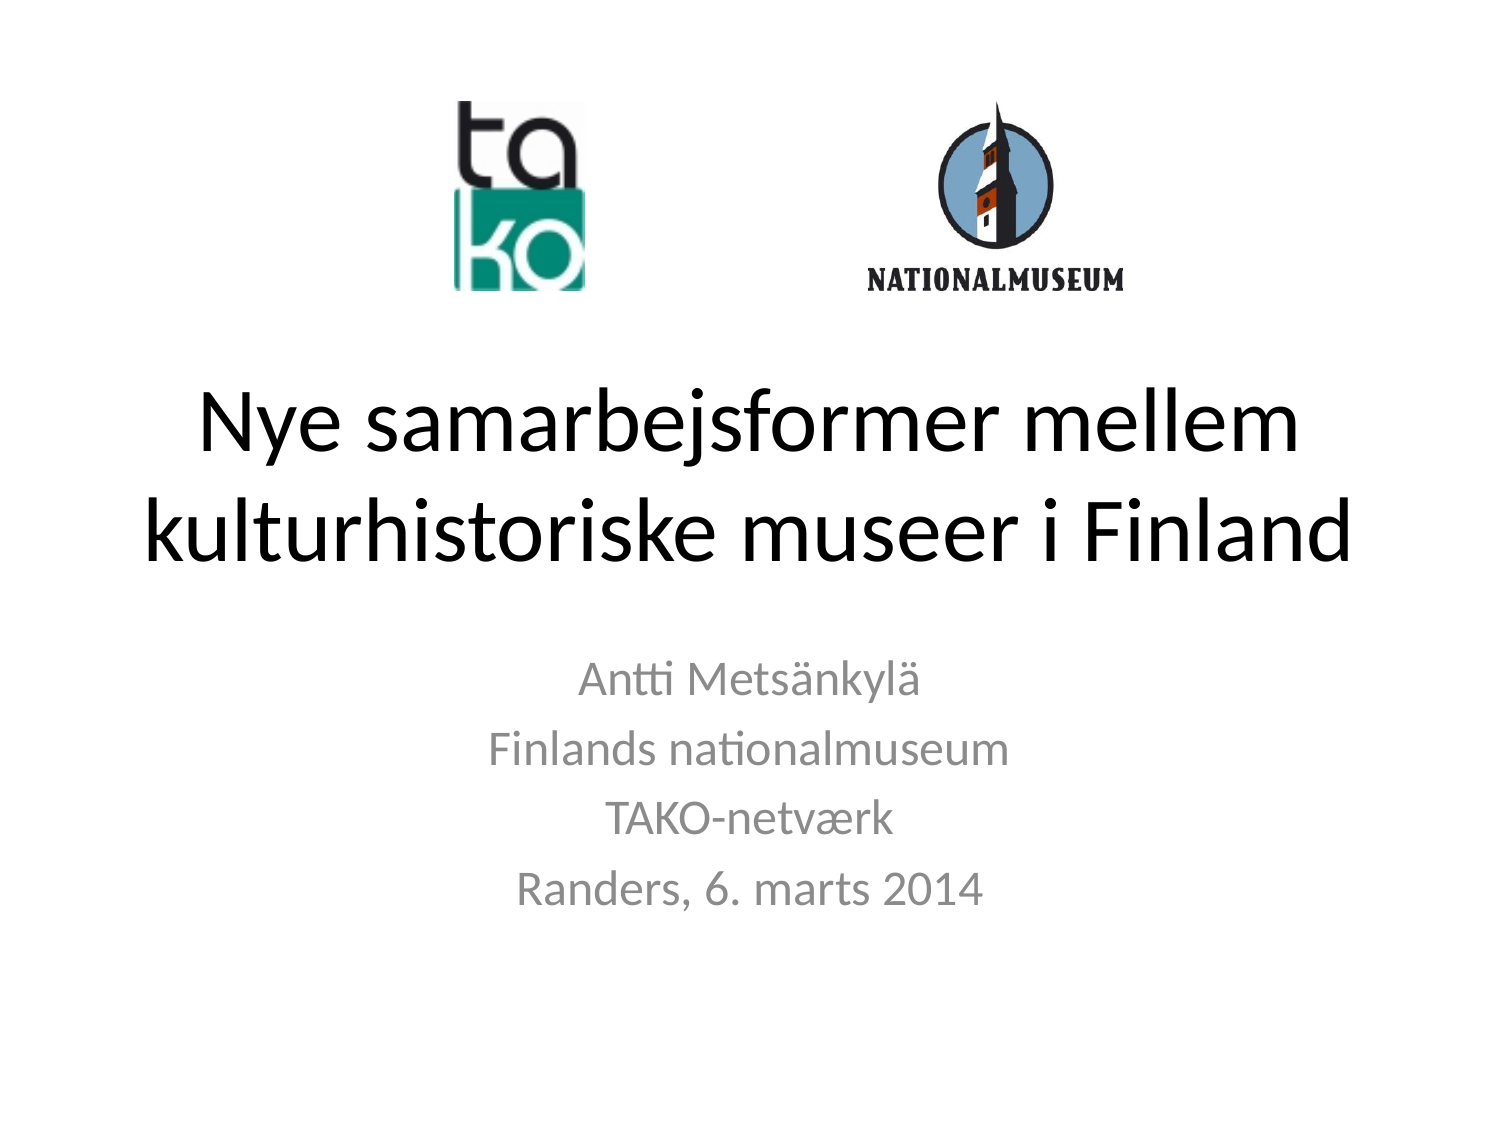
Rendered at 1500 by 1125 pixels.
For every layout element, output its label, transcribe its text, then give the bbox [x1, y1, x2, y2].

picture [454, 101, 585, 291]
picture [867, 101, 1124, 291]
title Nye samarbejsformer mellem kulturhistoriske museer i Finland [112, 349, 1388, 591]
subtitle Antti Metsänkylä Finlands nationalmuseum TAKO-netværk Randers, 6. marts 2014 [225, 637, 1275, 925]
